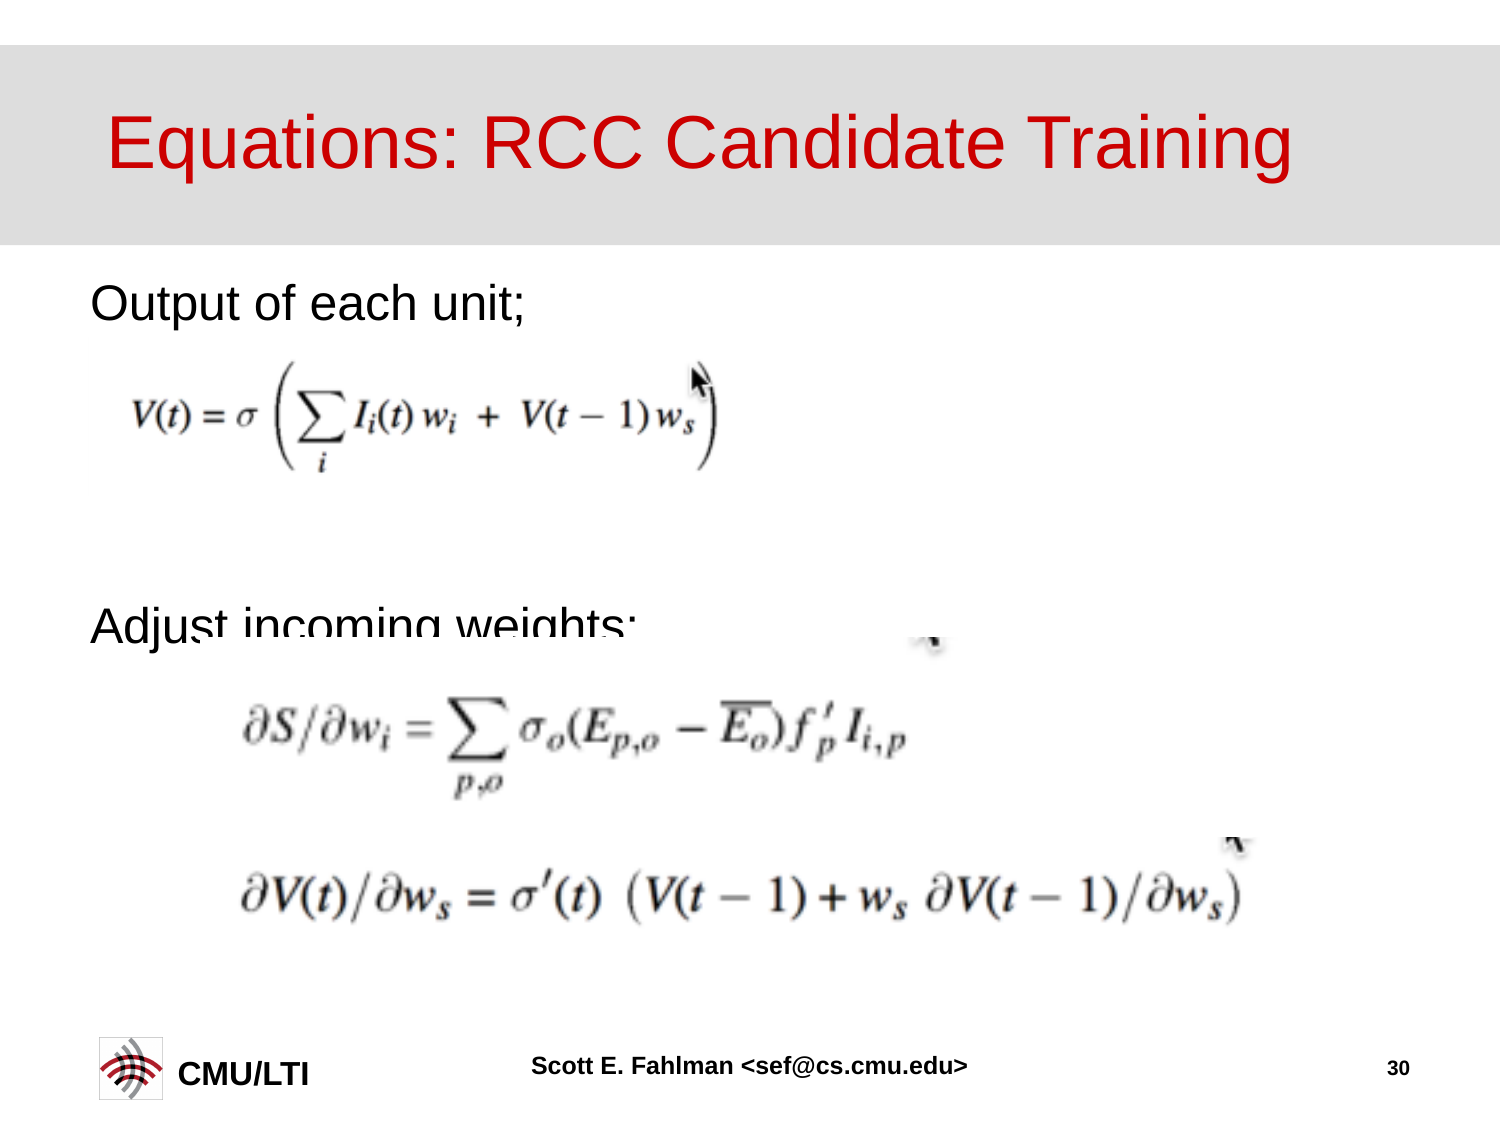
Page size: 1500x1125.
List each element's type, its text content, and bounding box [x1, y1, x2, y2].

picture [87, 337, 734, 497]
slide_number 30 [1076, 1049, 1426, 1088]
list Output of each unit; Adjust incoming weights: [74, 262, 1426, 1006]
picture [99, 1037, 163, 1100]
title Equations: RCC Candidate Training [91, 44, 1426, 233]
picture [199, 837, 1283, 963]
picture [199, 637, 981, 826]
footer Scott E. Fahlman <sef@cs.cmu.edu> [424, 1049, 1076, 1088]
